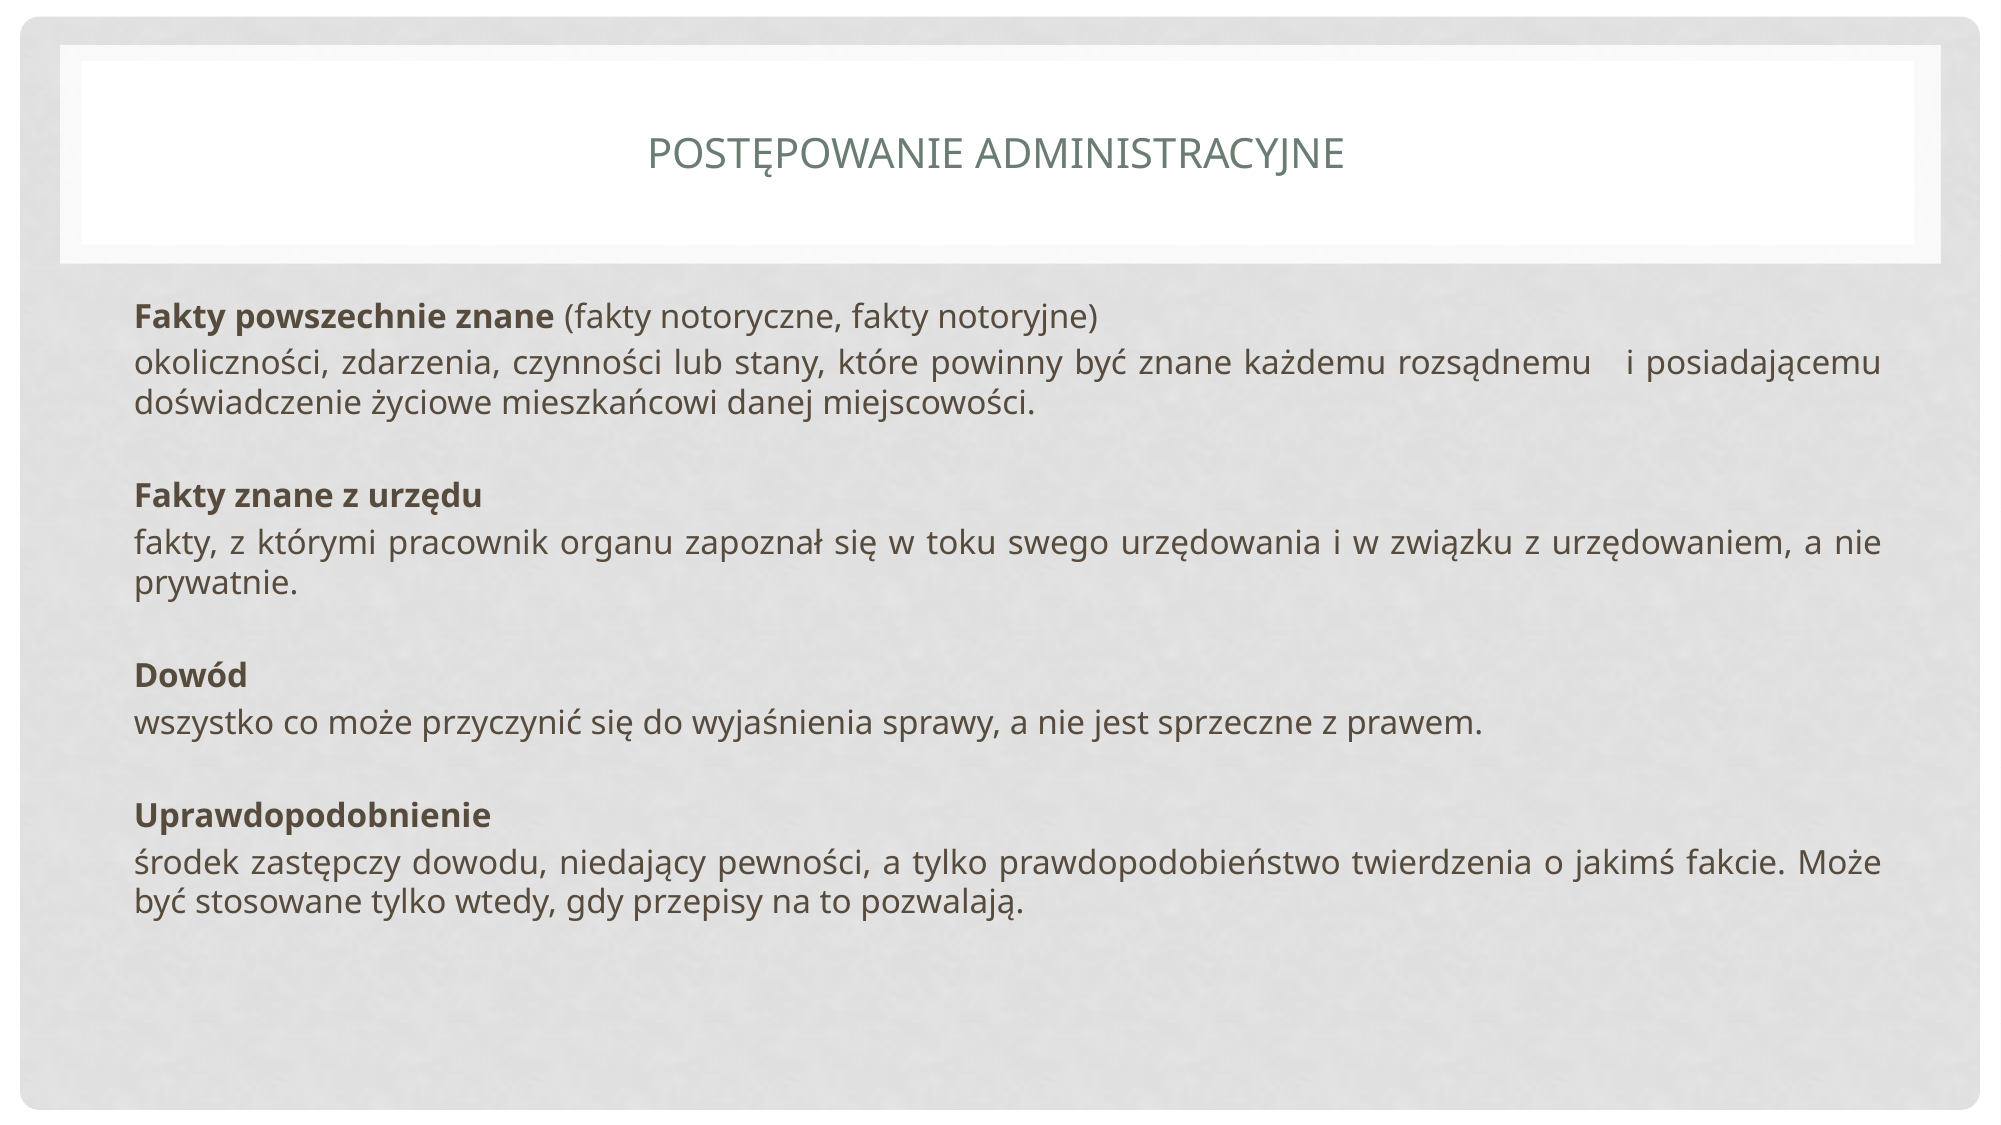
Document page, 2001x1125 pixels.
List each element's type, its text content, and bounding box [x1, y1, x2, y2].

list Fakty powszechnie znane (fakty notoryczne, fakty notoryjne) okoliczności, zdarzenia, czynności lub stany, które powinny być znane każdemu rozsądnemu i posiadającemu doświadczenie życiowe mieszkańcowi danej miejscowości. Fakty znane z urzędu fakty, z którymi pracownik organu zapoznał się w toku swego urzędowania i w związku z urzędowaniem, a nie prywatnie. Dowód wszystko co może przyczynić się do wyjaśnienia sprawy, a nie jest sprzeczne z prawem. Uprawdopodobnienie środek zastępczy dowodu, niedający pewności, a tylko prawdopodobieństwo twierdzenia o jakimś fakcie. Może być stosowane tylko wtedy, gdy przepisy na to pozwalają. [99, 287, 1900, 1005]
title Postępowanie administracyjne [93, 66, 1900, 238]
